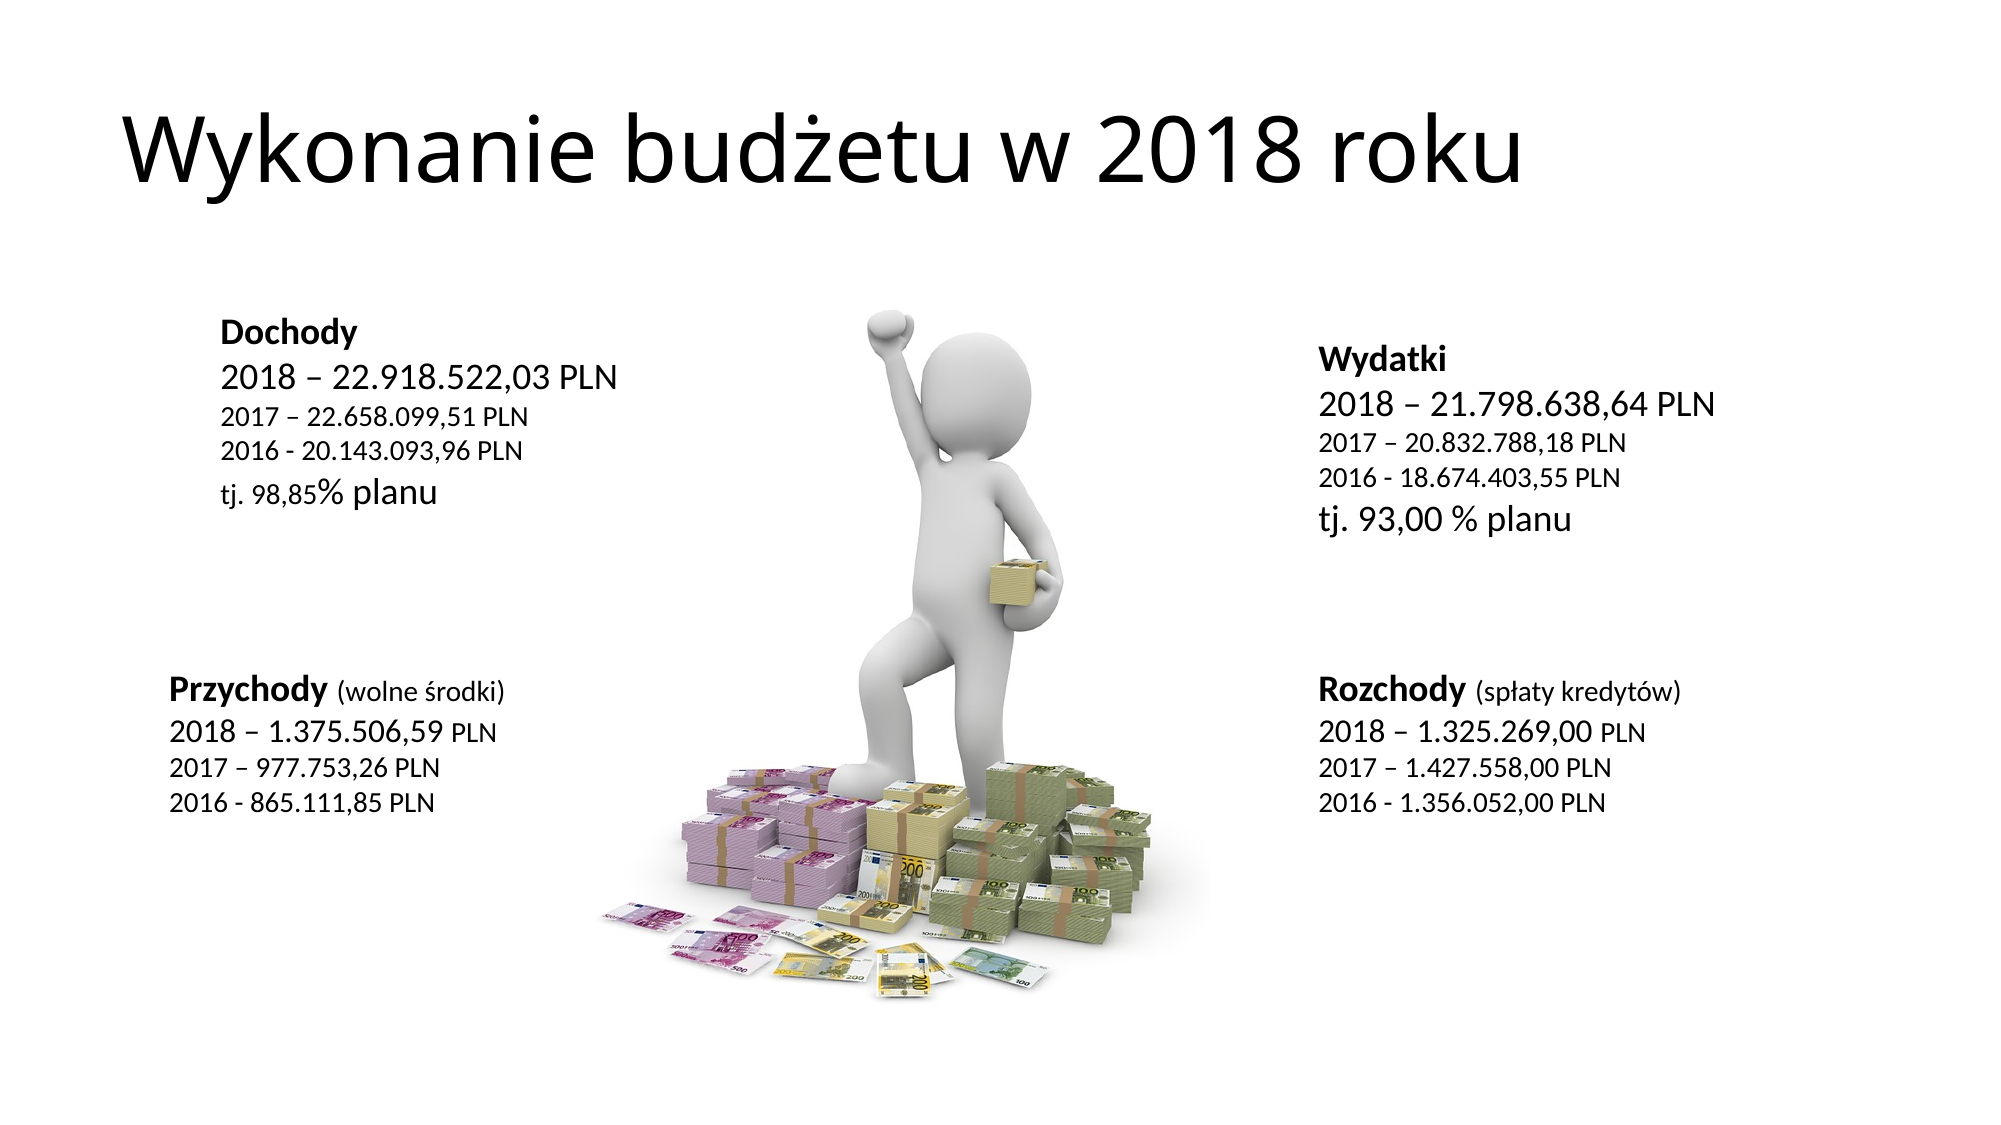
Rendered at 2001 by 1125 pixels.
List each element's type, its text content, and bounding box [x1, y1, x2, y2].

text_box Przychody (wolne środki) 2018 – 1.375.506,59 PLN 2017 – 977.753,26 PLN 2016 - 865.111,85 PLN [154, 656, 571, 826]
text_box Wydatki 2018 – 21.798.638,64 PLN 2017 – 20.832.788,18 PLN 2016 - 18.674.403,55 PLN tj. 93,00 % planu [1303, 326, 1736, 547]
text_box Dochody 2018 – 22.918.522,03 PLN 2017 – 22.658.099,51 PLN 2016 - 20.143.093,96 PLN tj. 98,85% planu [205, 299, 571, 520]
text_box Rozchody (spłaty kredytów) 2018 – 1.325.269,00 PLN 2017 – 1.427.558,00 PLN 2016 - 1.356.052,00 PLN [1303, 656, 1719, 826]
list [571, 299, 1211, 1014]
title Wykonanie budżetu w 2018 roku [106, 44, 1832, 262]
